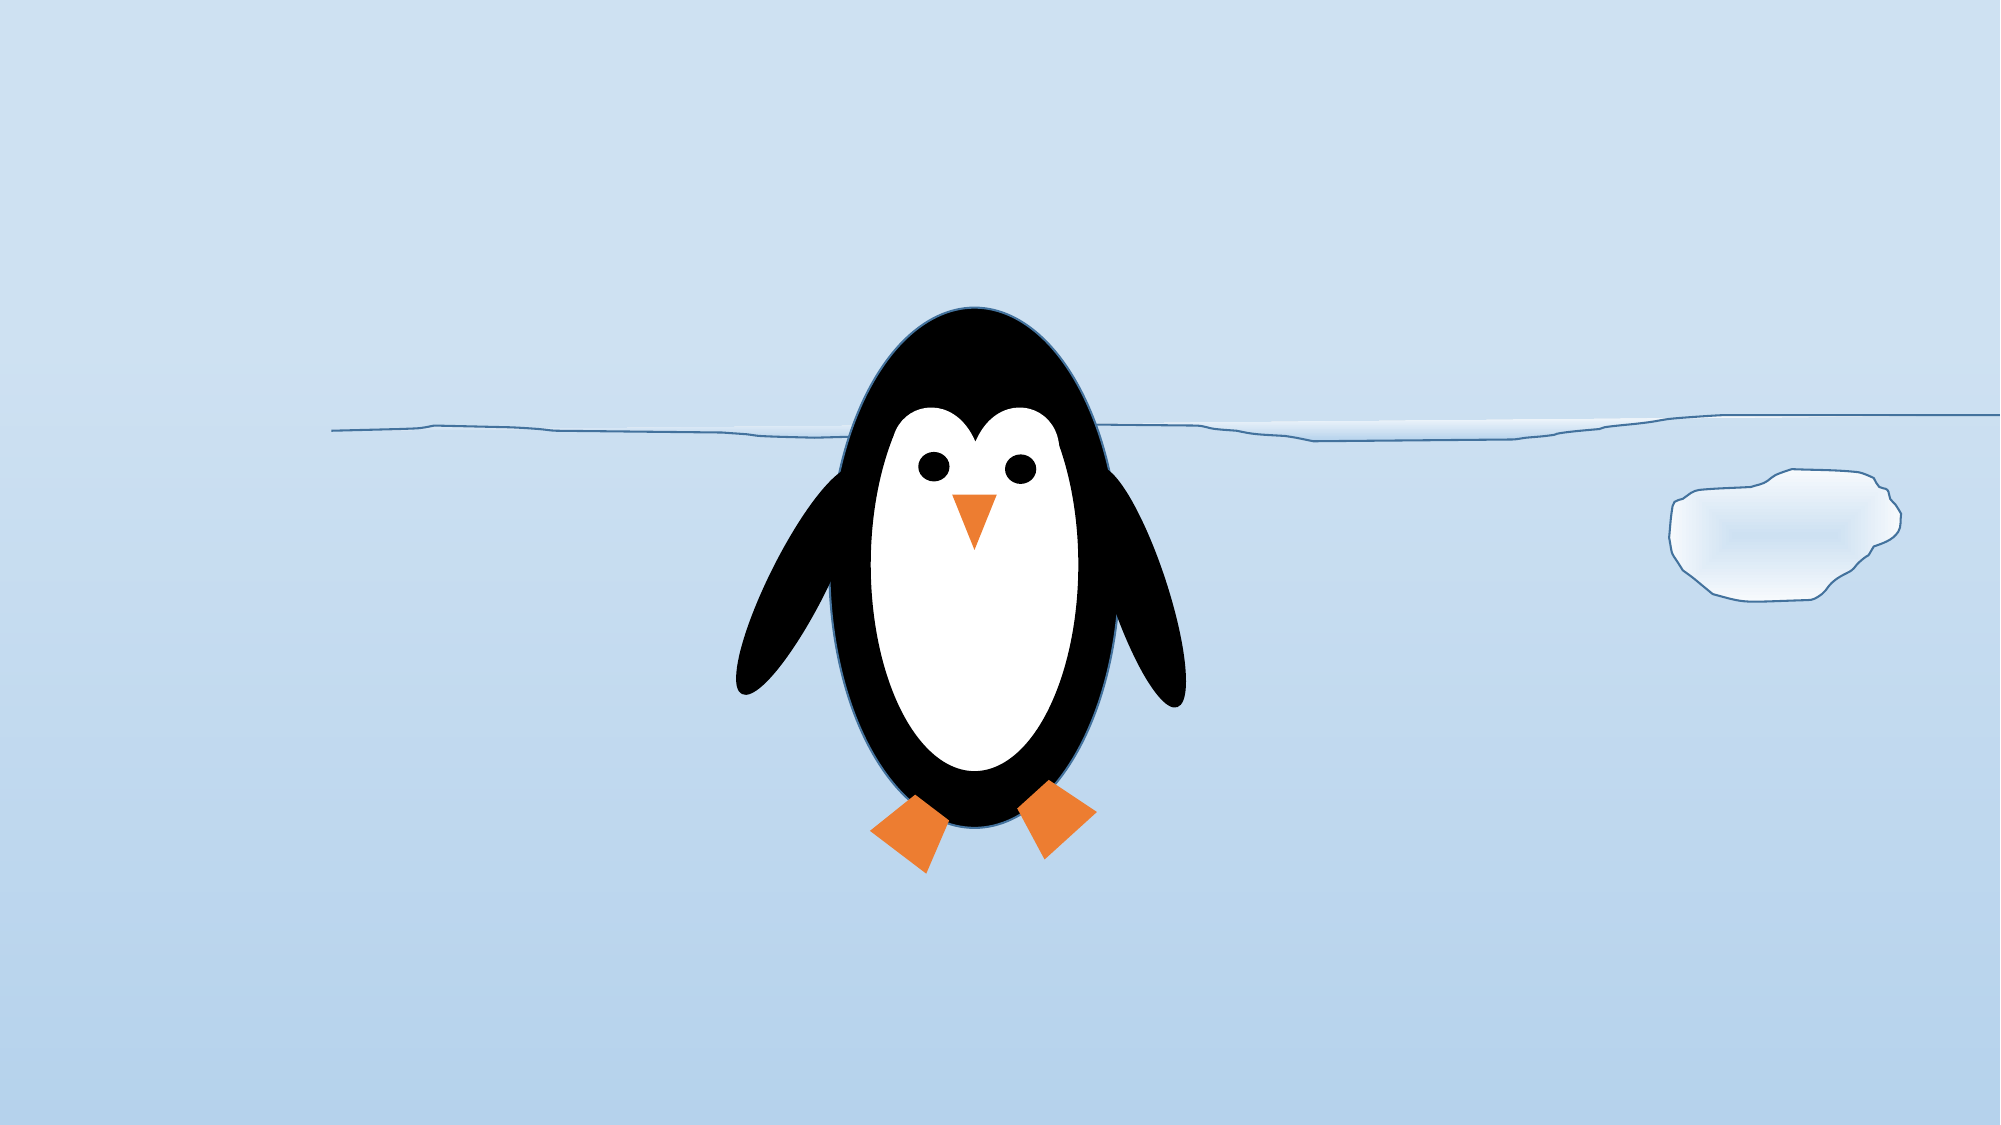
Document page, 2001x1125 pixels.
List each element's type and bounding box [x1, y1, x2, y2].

text_box [1120, 414, 2000, 443]
text_box [1120, 482, 1187, 708]
text_box [1668, 468, 1903, 603]
text_box [869, 828, 946, 874]
text_box [829, 307, 1120, 828]
text_box [1027, 828, 1080, 860]
text_box [736, 482, 829, 695]
text_box [331, 424, 829, 439]
